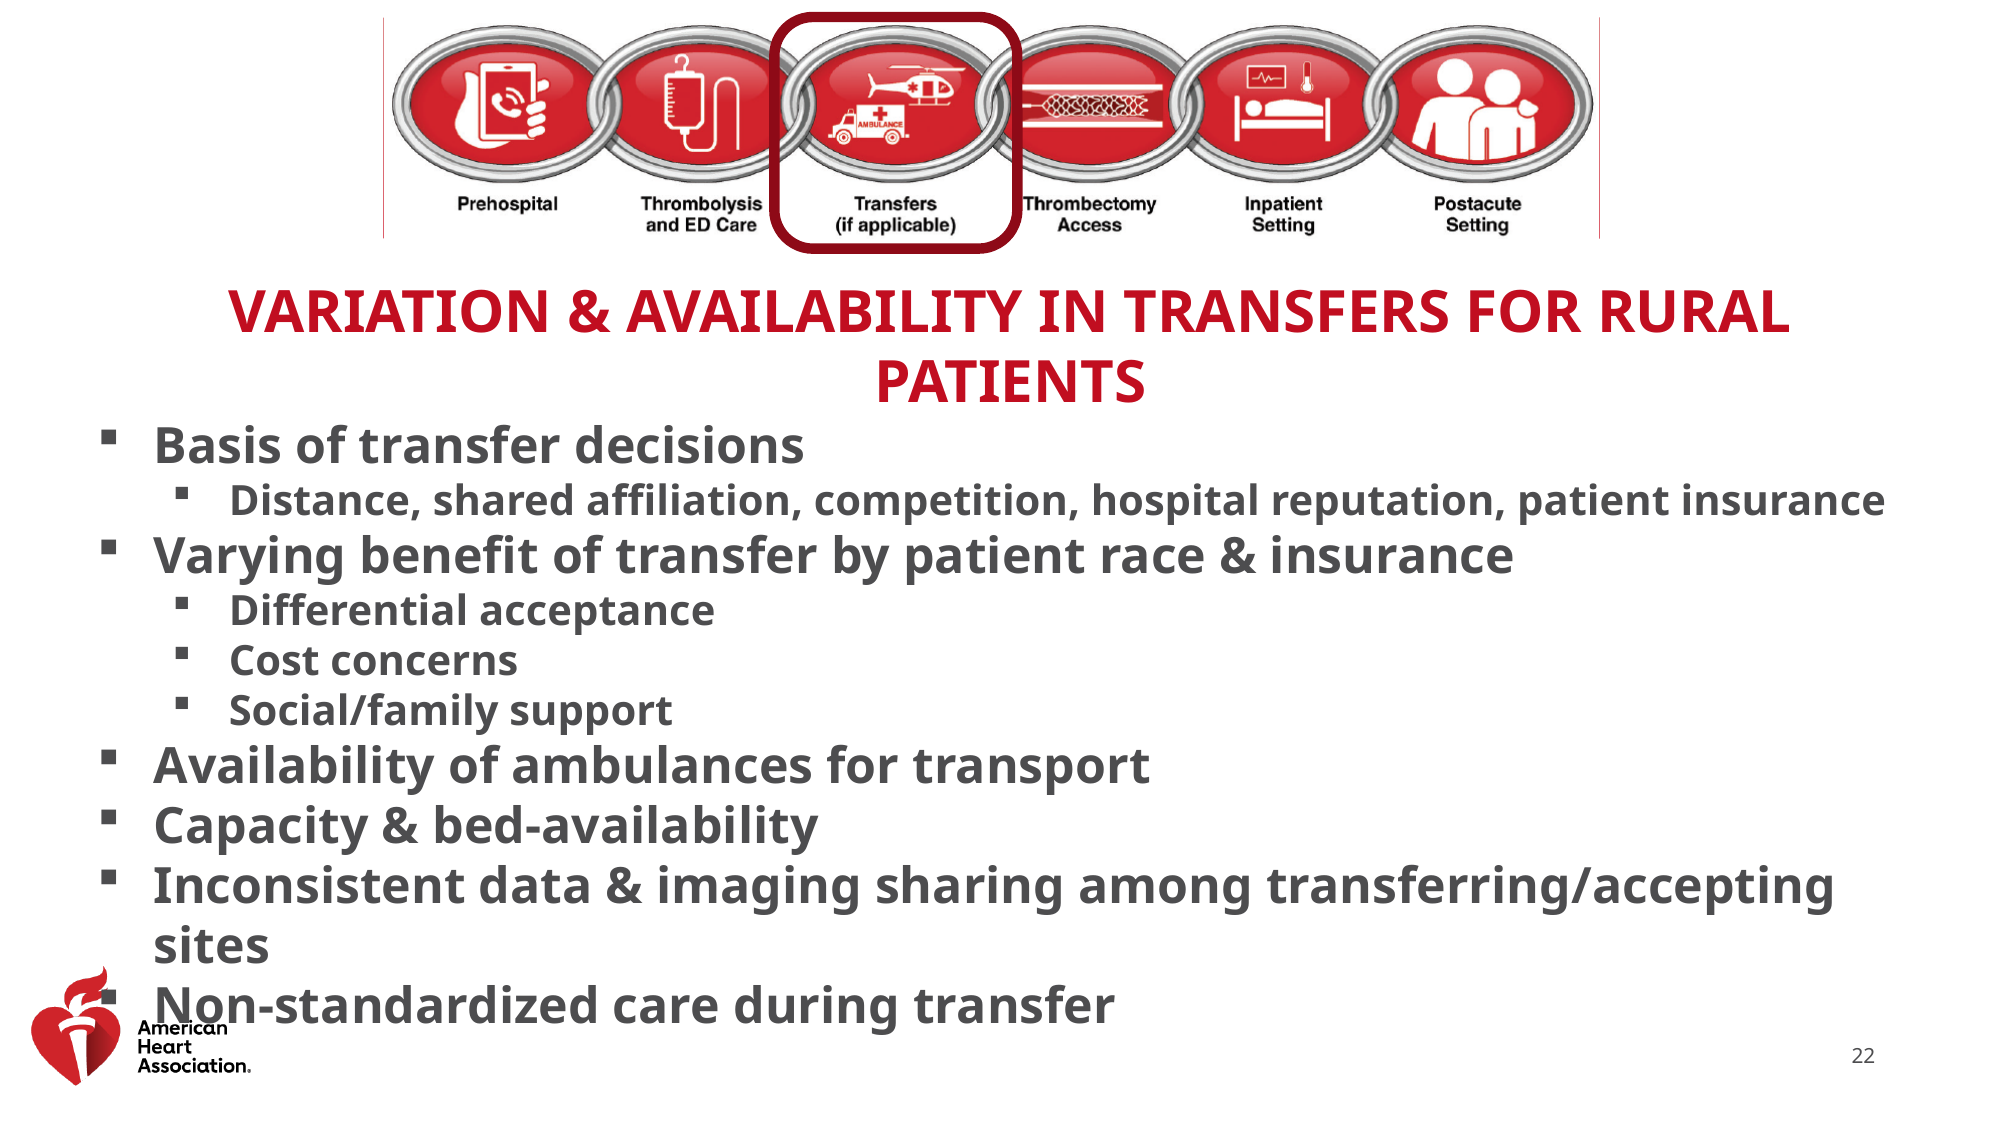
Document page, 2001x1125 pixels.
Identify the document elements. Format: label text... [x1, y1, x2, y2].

picture [31, 966, 251, 1086]
text_box VARIATION & AVAILABILITY IN TRANSFERS FOR RURAL PATIENTS Basis of transfer decisions Distance, shared affiliation, competition, hospital reputation, patient insurance Varying benefit of transfer by patient race & insurance Differential acceptance Cost concerns Social/family support Availability of ambulances for transport Capacity & bed-availability Inconsistent data & imaging sharing among transferring/accepting sites Non-standardized care during transfer [82, 266, 1939, 1042]
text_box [383, 16, 1600, 249]
